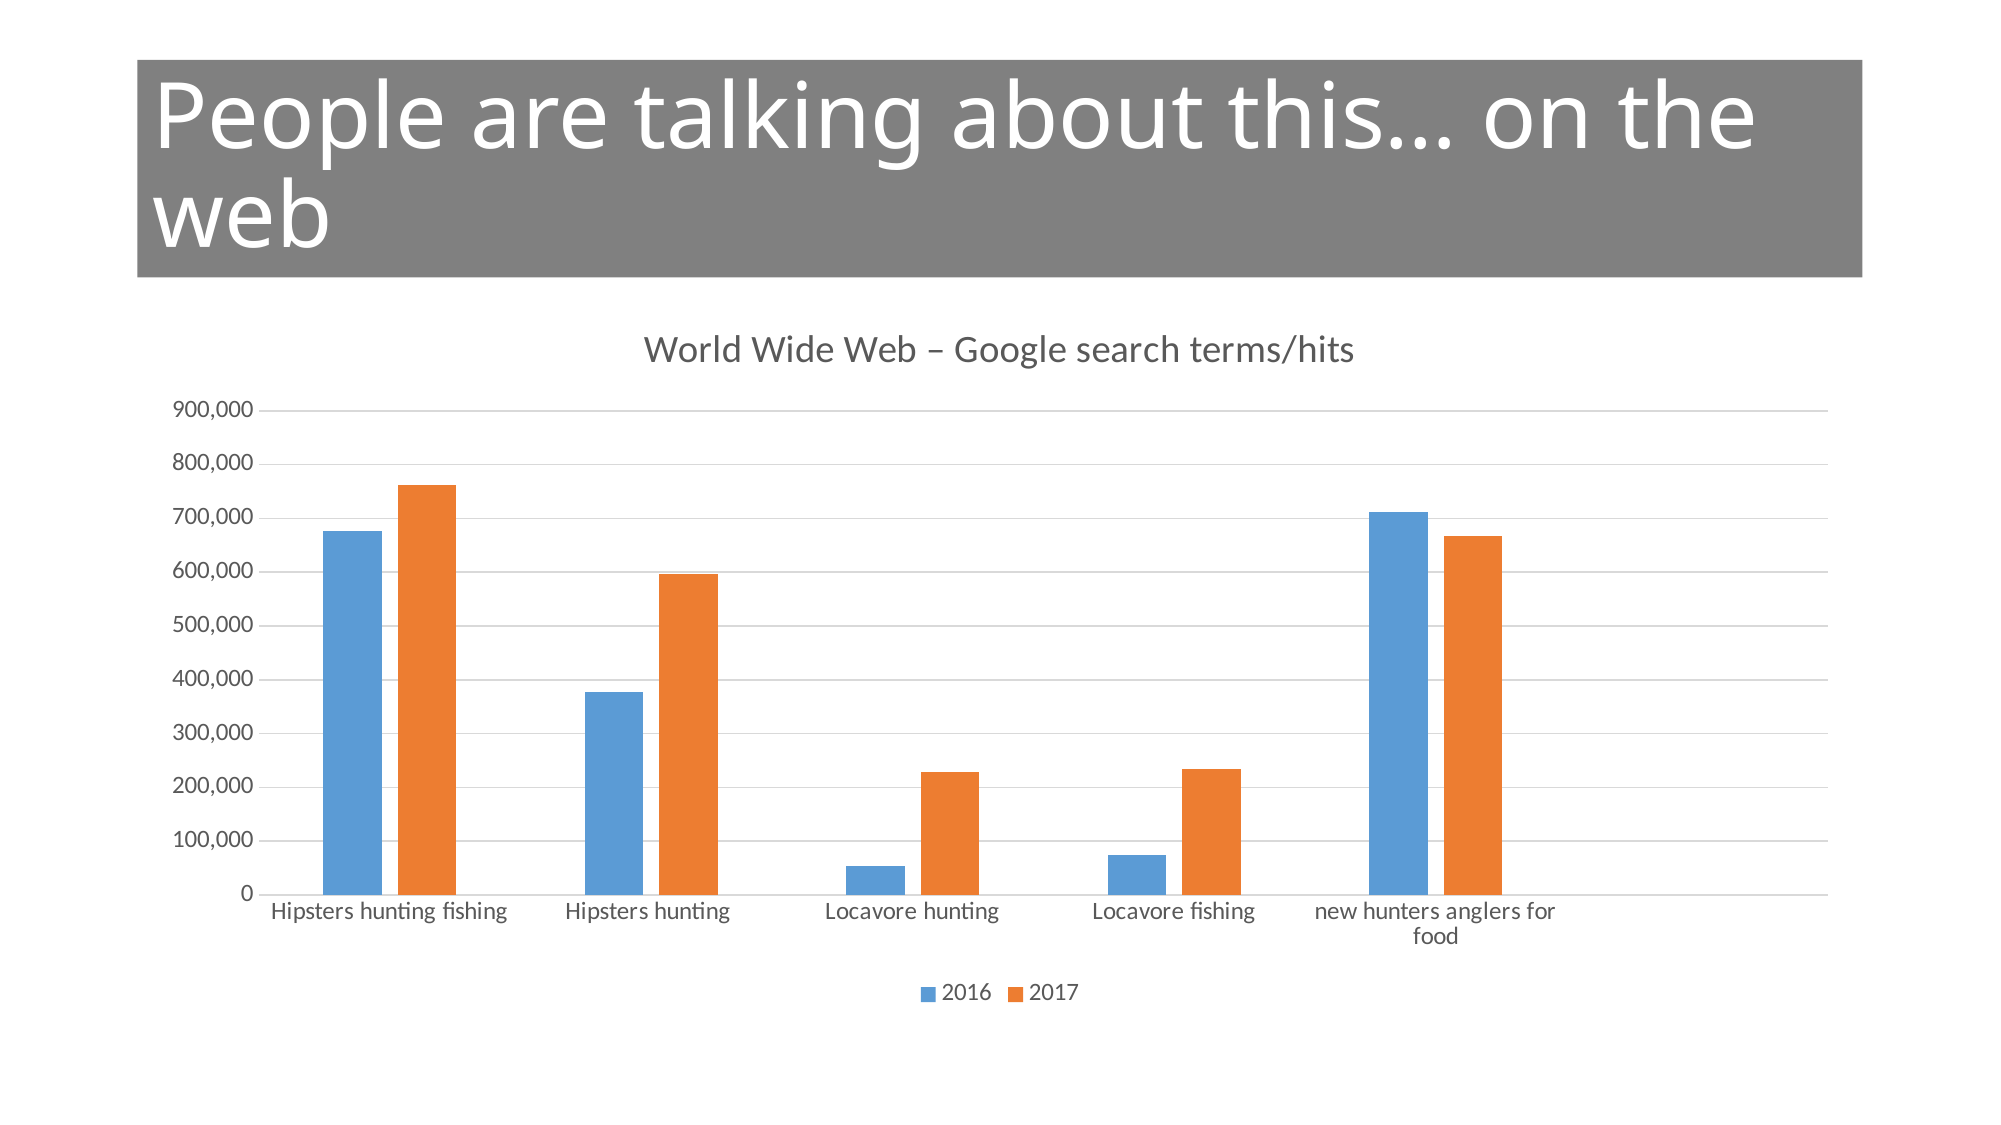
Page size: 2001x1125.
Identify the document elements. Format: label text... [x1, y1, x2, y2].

chart [137, 299, 1863, 1014]
title People are talking about this… on the web [137, 59, 1863, 278]
